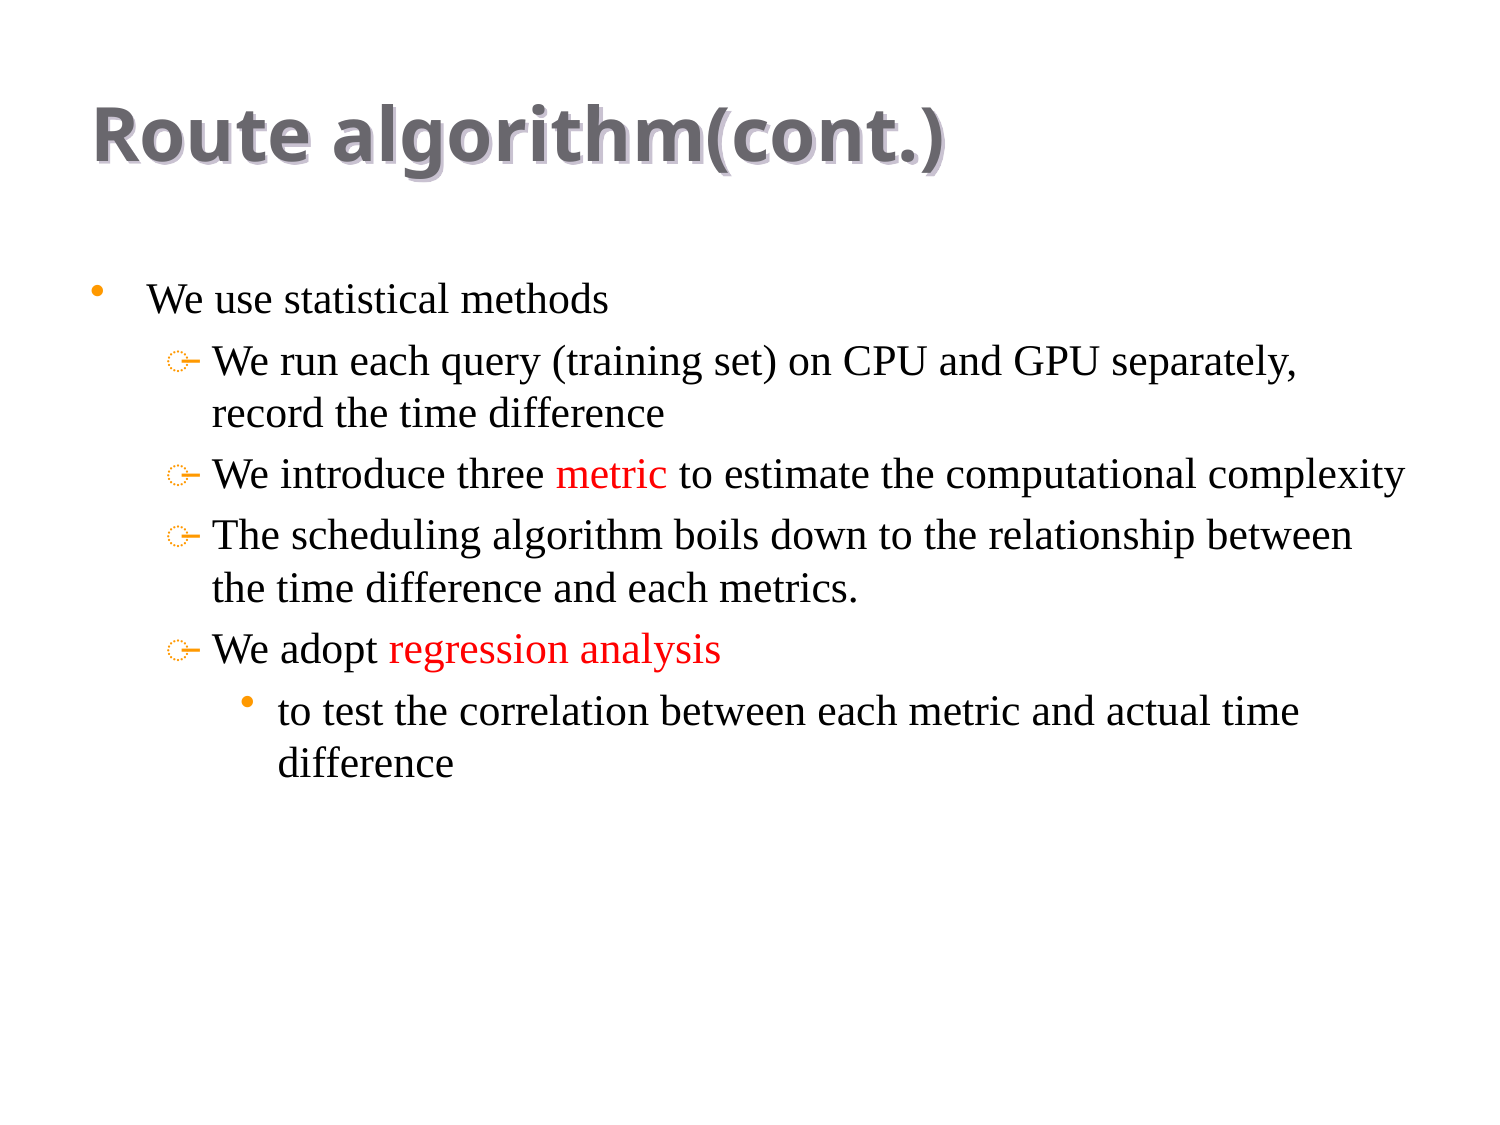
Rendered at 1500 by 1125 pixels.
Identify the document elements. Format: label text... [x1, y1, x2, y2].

list We use statistical methods We run each query (training set) on CPU and GPU separately, record the time difference We introduce three metric to estimate the computational complexity The scheduling algorithm boils down to the relationship between the time difference and each metrics. We adopt regression analysis to test the correlation between each metric and actual time difference [74, 262, 1426, 1006]
title Route algorithm(cont.) [74, 44, 1290, 233]
